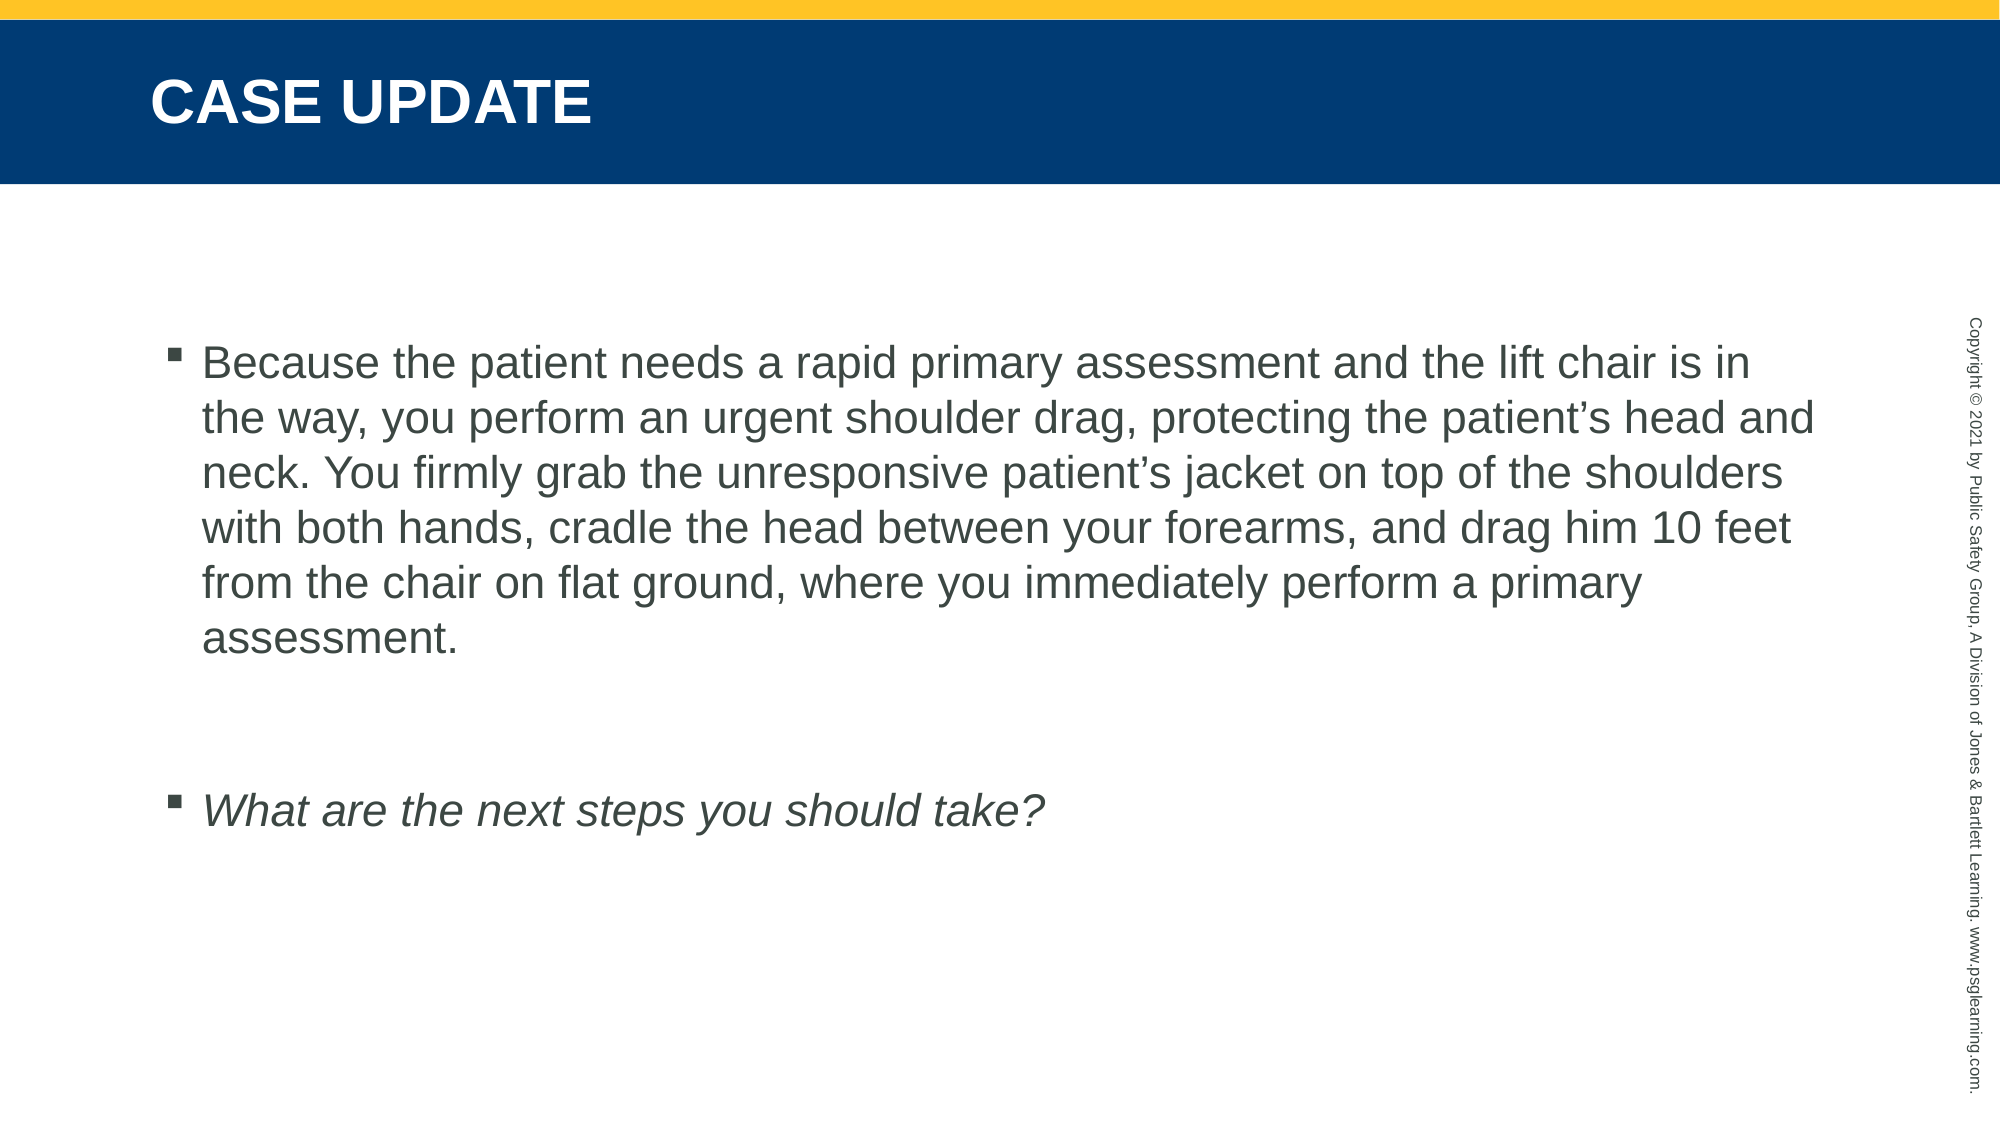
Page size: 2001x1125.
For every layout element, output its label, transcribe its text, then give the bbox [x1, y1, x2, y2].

list Because the patient needs a rapid primary assessment and the lift chair is in the way, you perform an urgent shoulder drag, protecting the patient’s head and neck. You firmly grab the unresponsive patient’s jacket on top of the shoulders with both hands, cradle the head between your forearms, and drag him 10 feet from the chair on flat ground, where you immediately perform a primary assessment. What are the next steps you should take? [149, 325, 1837, 1097]
title CASE UPDATE [0, 19, 2000, 185]
